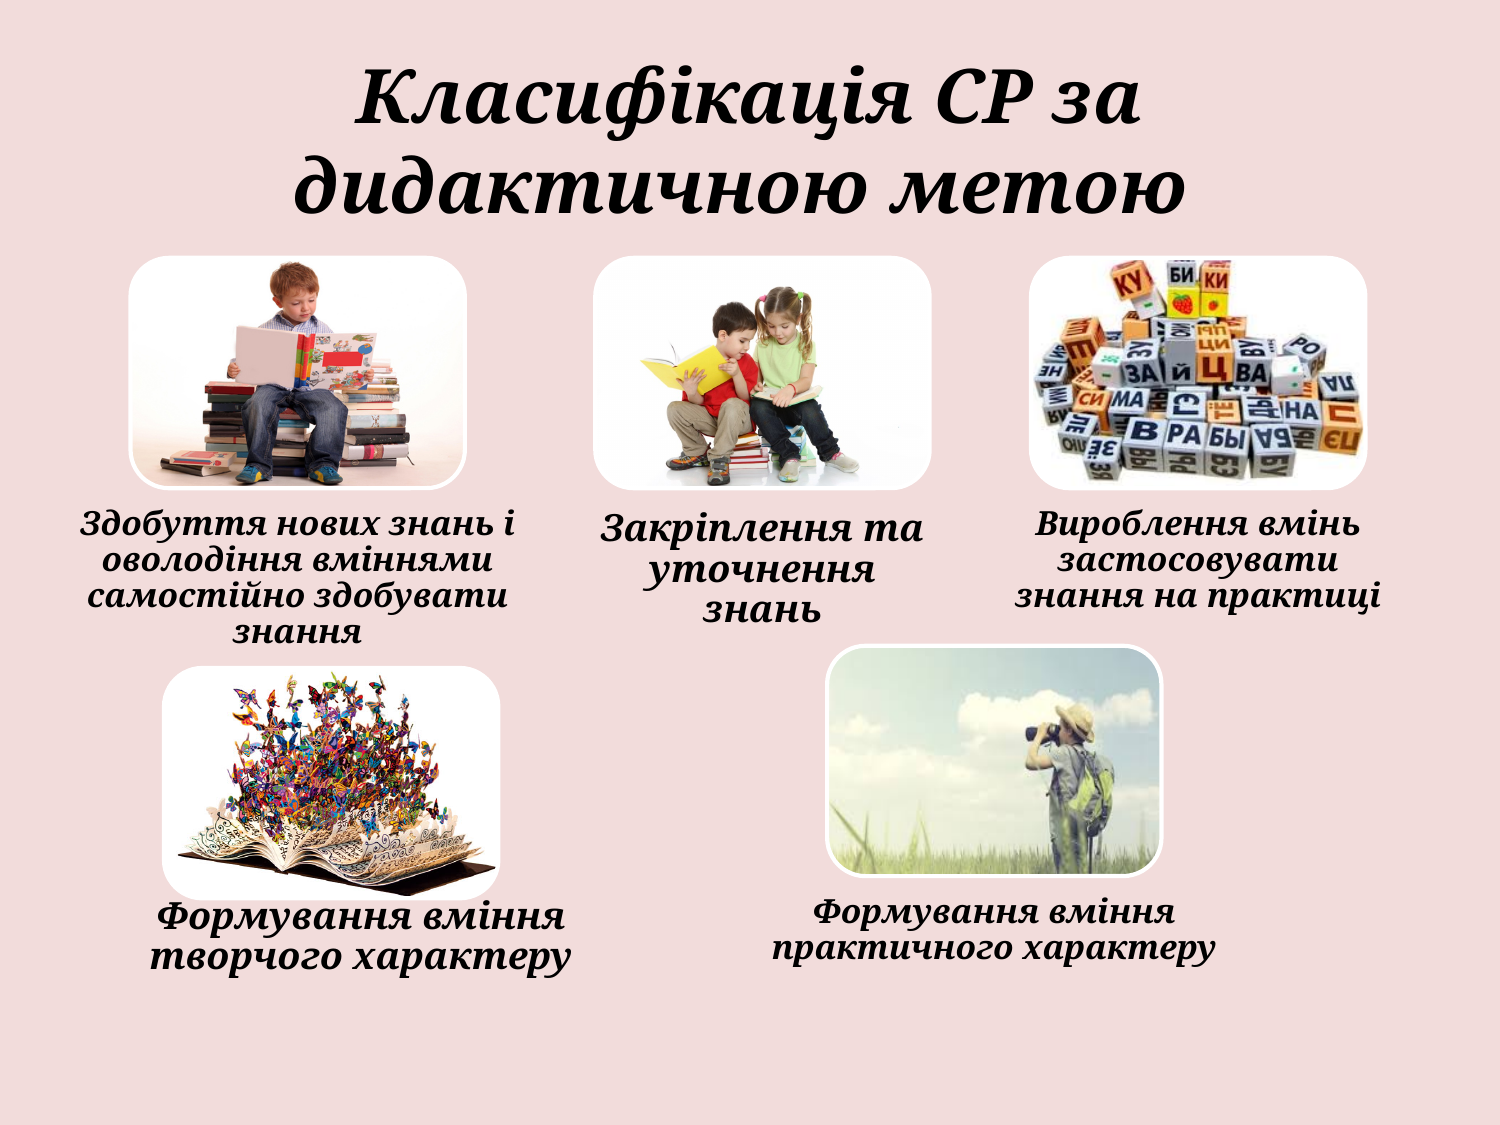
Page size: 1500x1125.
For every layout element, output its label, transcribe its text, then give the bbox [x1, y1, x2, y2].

title Класифікація СР за дидактичною метою [75, 45, 1425, 233]
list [58, 257, 1409, 1001]
